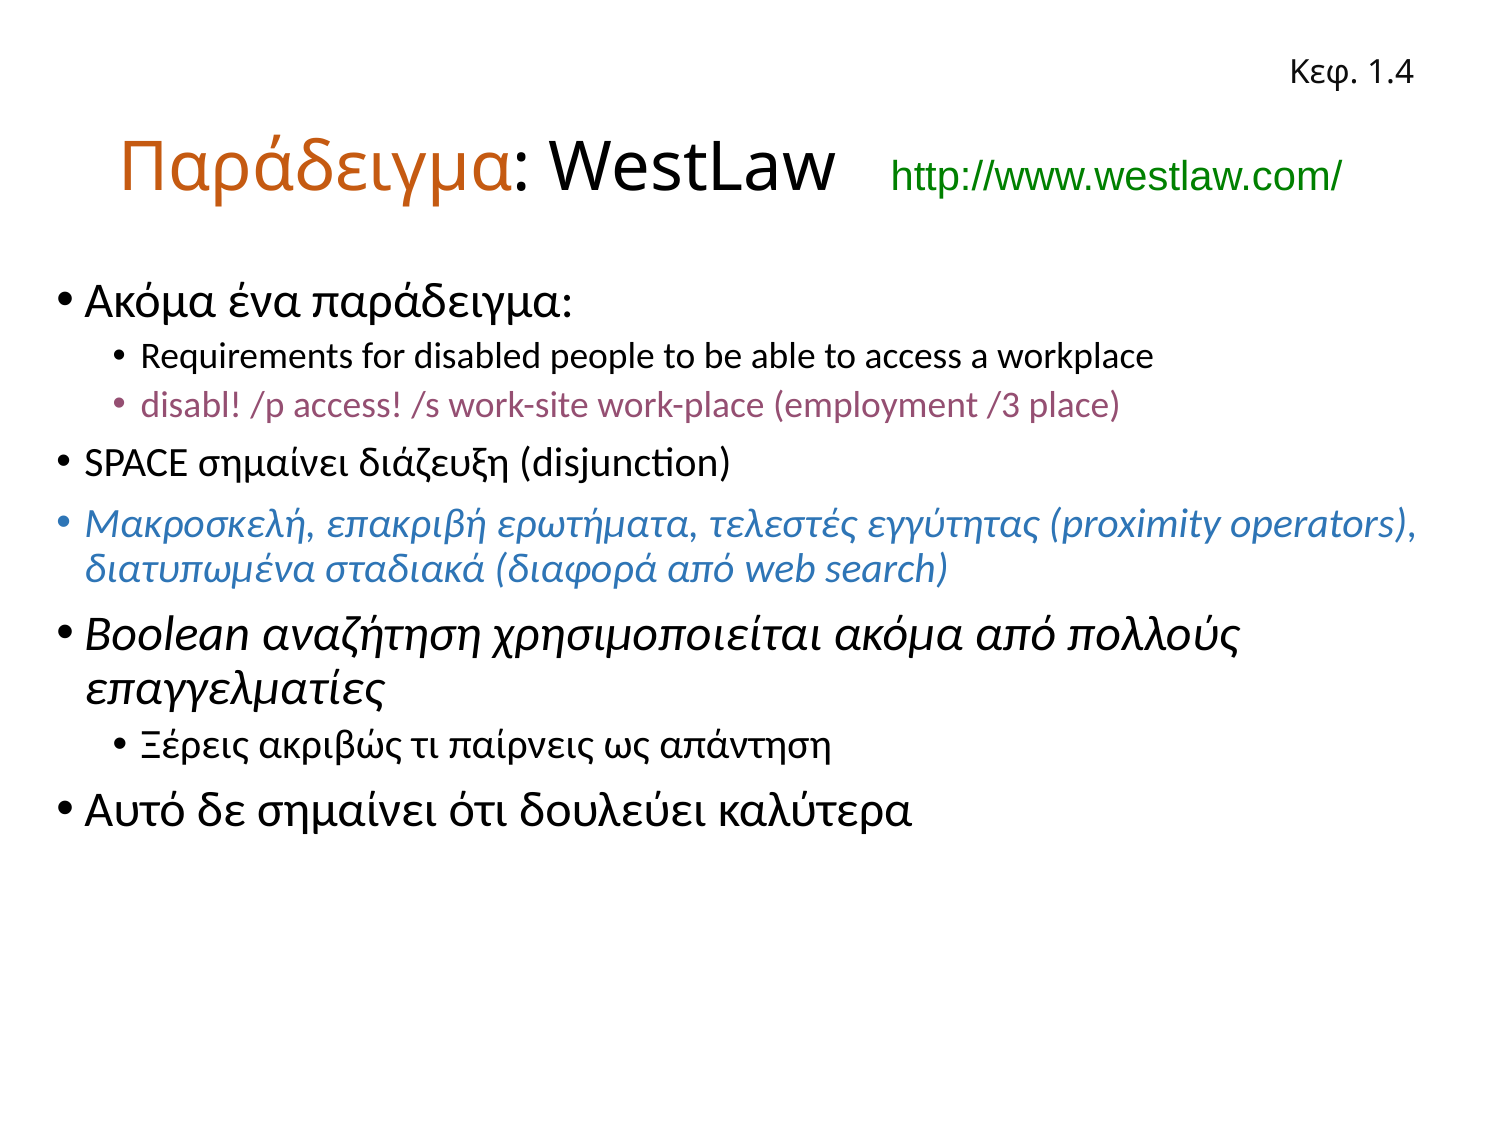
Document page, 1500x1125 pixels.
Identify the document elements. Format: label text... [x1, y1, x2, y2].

list Ακόμα ένα παράδειγμα: Requirements for disabled people to be able to access a workplace disabl! /p access! /s work-site work-place (employment /3 place) SPACE σημαίνει διάζευξη (disjunction) Μακροσκελή, επακριβή ερωτήματα, τελεστές εγγύτητας (proximity operators), διατυπωμένα σταδιακά (διαφορά από web search) Boolean αναζήτηση χρησιμοποιείται ακόμα από πολλούς επαγγελματίες Ξέρεις ακριβώς τι παίρνεις ως απάντηση Αυτό δε σημαίνει ότι δουλεύει καλύτερα [41, 267, 1500, 882]
text_box Κεφ. 1.4 [1274, 43, 1430, 98]
title Παράδειγμα: WestLaw http://www.westlaw.com/ [103, 59, 1397, 267]
